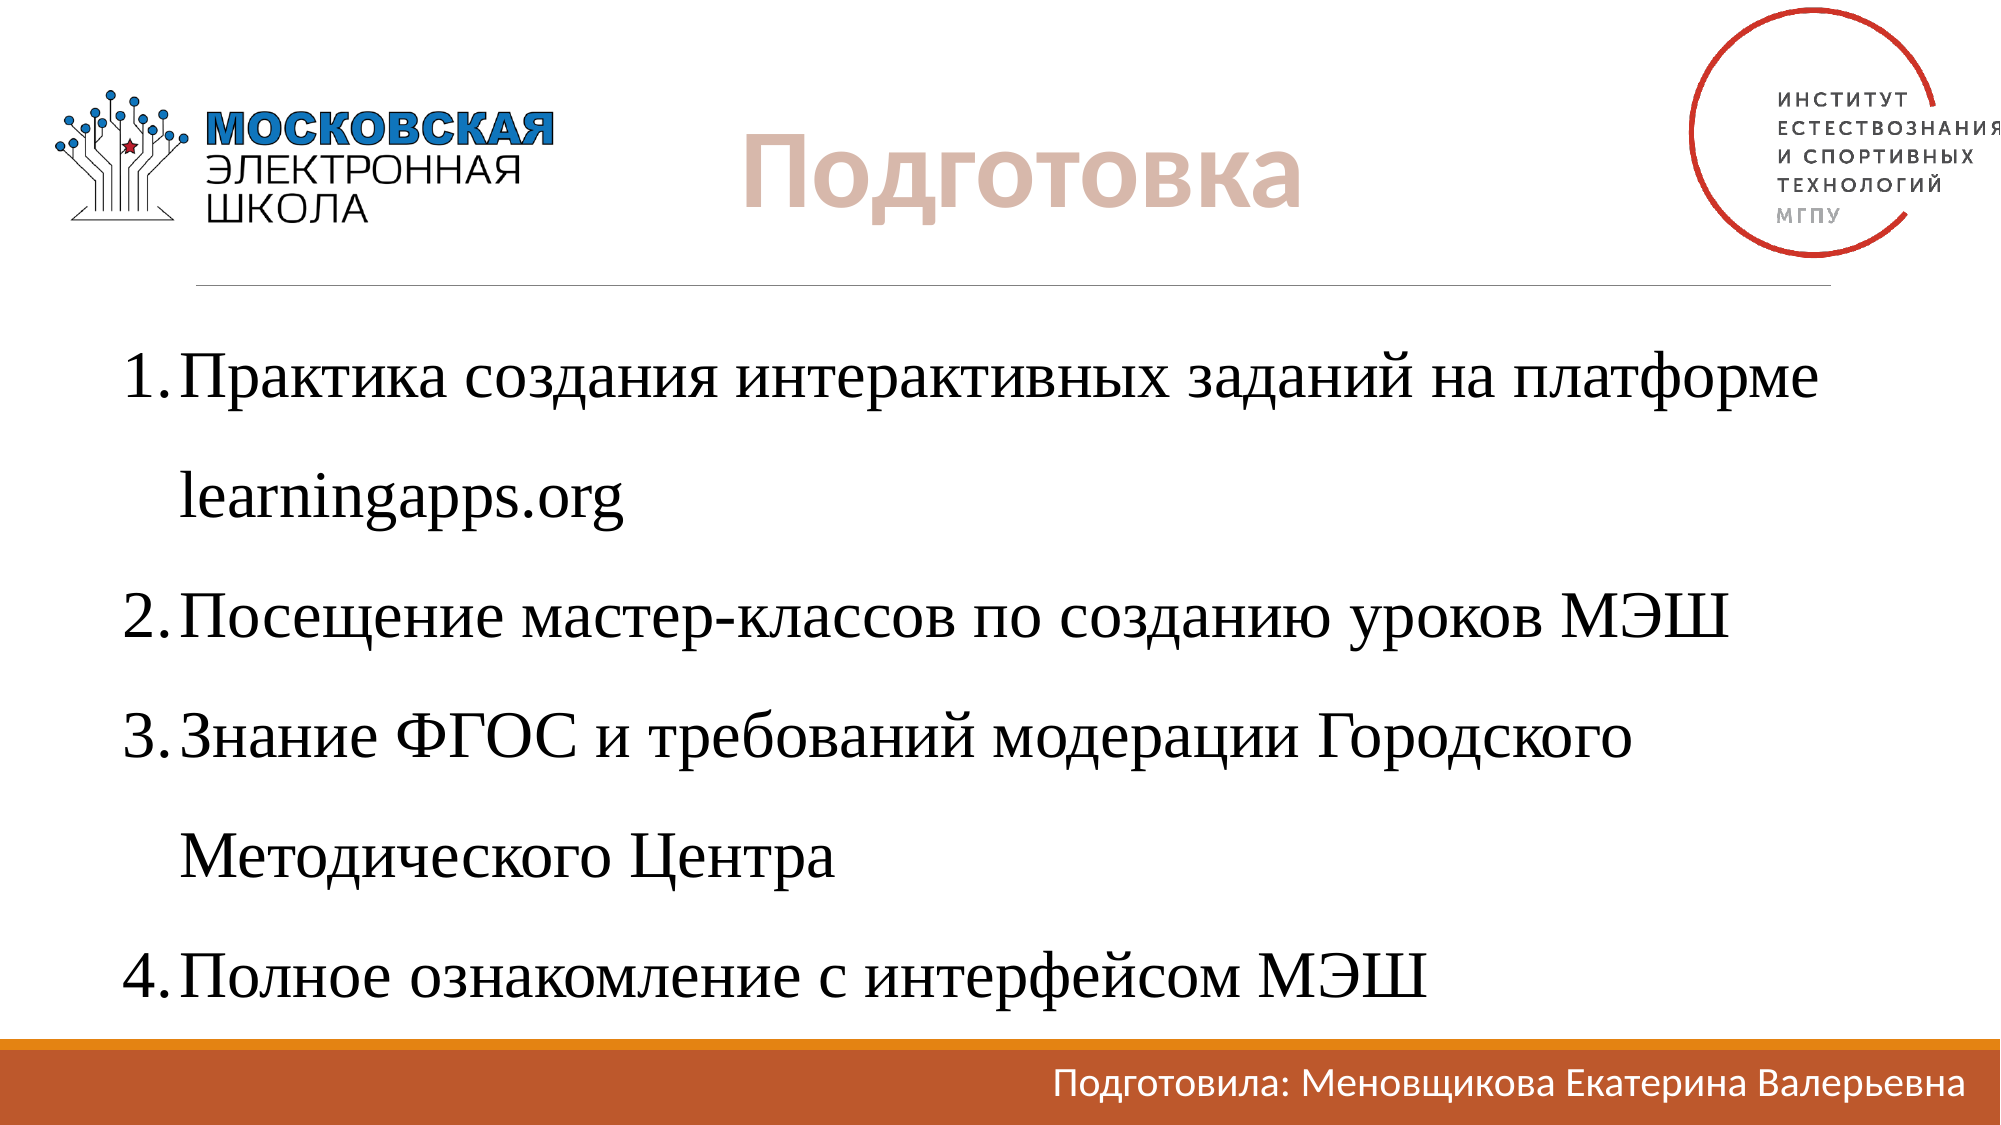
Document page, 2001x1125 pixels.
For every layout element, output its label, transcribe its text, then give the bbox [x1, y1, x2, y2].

picture [54, 89, 557, 235]
text_box Практика создания интерактивных заданий на платформе learningapps.org Посещение мастер-классов по созданию уроков МЭШ Знание ФГОС и требований модерации Городского Методического Центра Полное ознакомление с интерфейсом МЭШ [108, 283, 1883, 1018]
picture [1652, 0, 2000, 285]
text_box Подготовка [725, 87, 1321, 238]
text_box Подготовила: Меновщикова Екатерина Валерьевна [1023, 1053, 2000, 1076]
